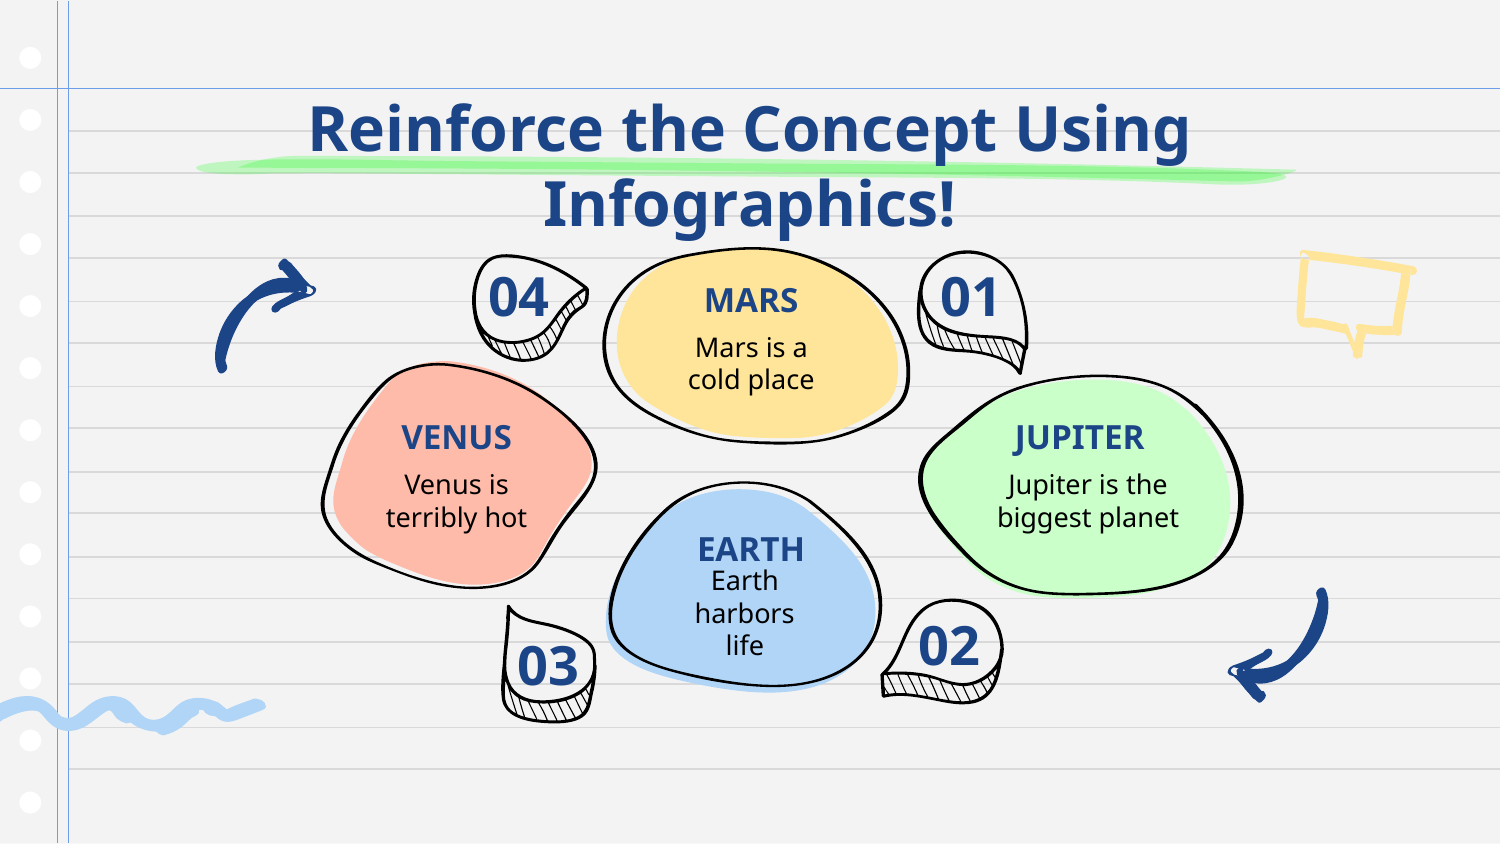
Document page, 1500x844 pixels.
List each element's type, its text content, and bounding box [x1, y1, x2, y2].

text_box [192, 155, 1313, 186]
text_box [916, 374, 1255, 599]
title Reinforce the Concept Using Infographics! [118, 88, 1382, 156]
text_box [591, 246, 911, 445]
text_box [880, 598, 1005, 705]
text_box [1290, 256, 1413, 358]
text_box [1216, 609, 1350, 670]
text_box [499, 604, 598, 724]
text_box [0, 696, 271, 735]
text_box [912, 250, 1031, 376]
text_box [318, 360, 600, 590]
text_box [604, 481, 885, 693]
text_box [194, 291, 327, 352]
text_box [470, 253, 591, 379]
